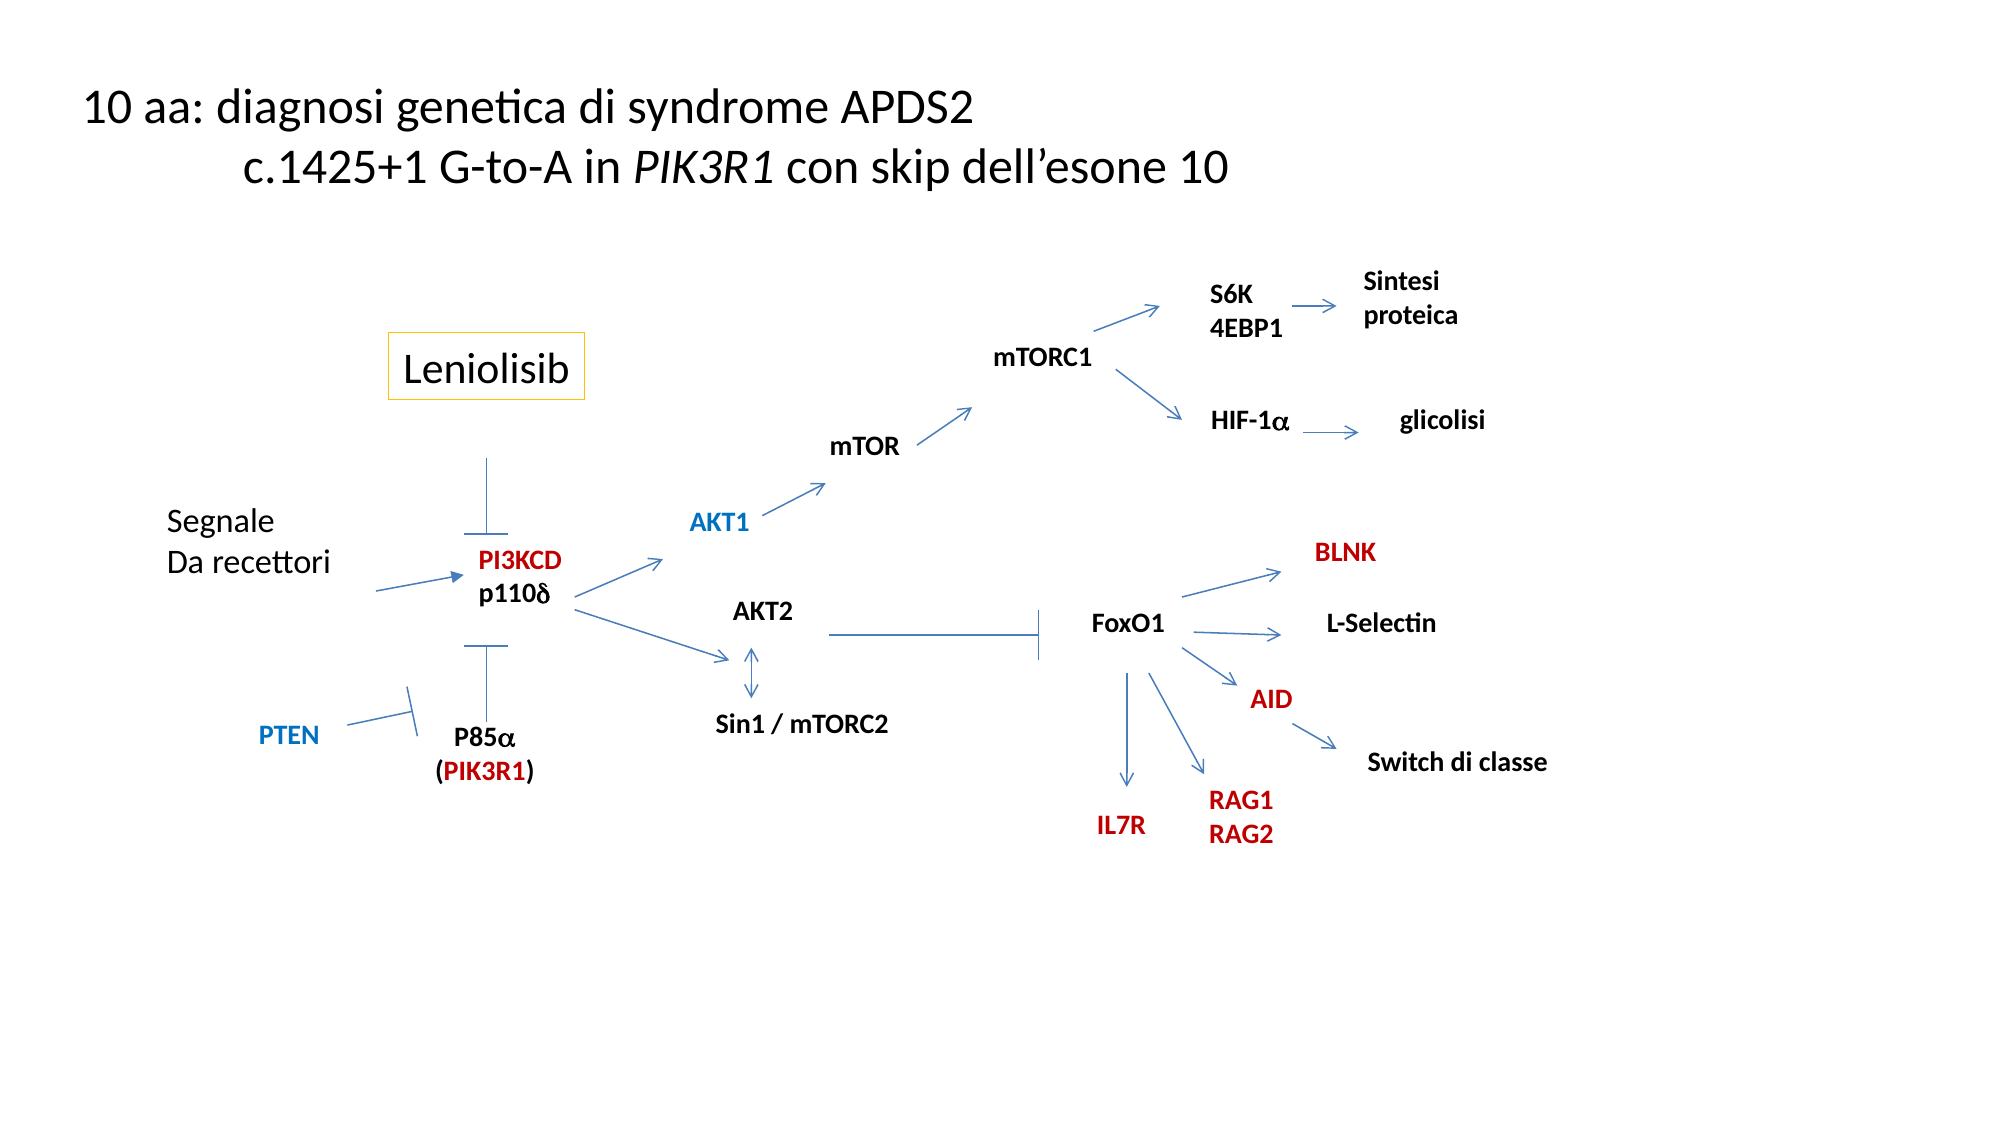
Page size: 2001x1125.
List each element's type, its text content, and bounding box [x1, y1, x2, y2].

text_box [125, 255, 1591, 894]
text_box 10 aa: diagnosi genetica di syndrome APDS2 c.1425+1 G-to-A in PIK3R1 con skip dell’esone 10 [66, 66, 1792, 202]
